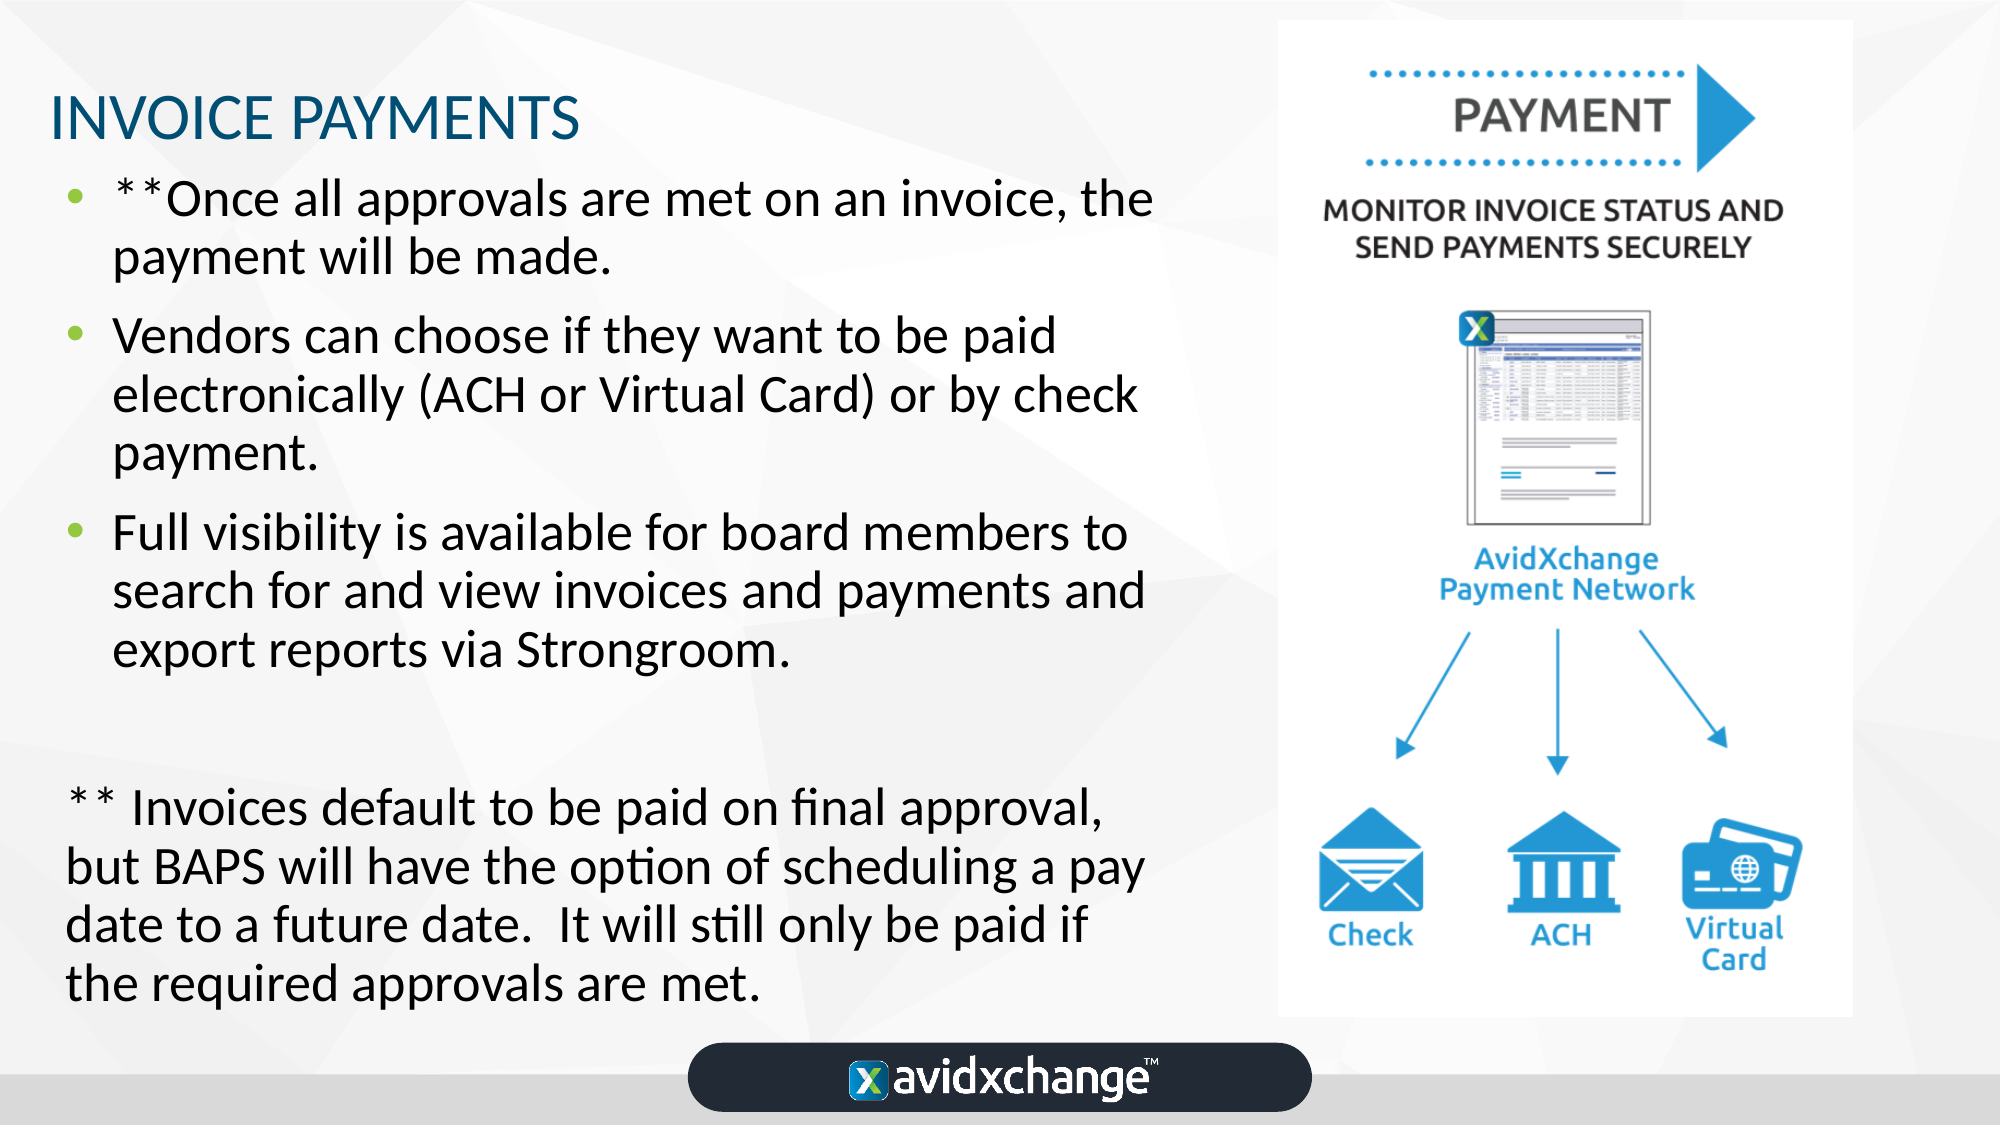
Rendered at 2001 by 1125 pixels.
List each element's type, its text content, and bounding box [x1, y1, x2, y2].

list **Once all approvals are met on an invoice, the payment will be made. Vendors can choose if they want to be paid electronically (ACH or Virtual Card) or by check payment. Full visibility is available for board members to search for and view invoices and payments and export reports via Strongroom. ** Invoices default to be paid on final approval, but BAPS will have the option of scheduling a pay date to a future date. It will still only be paid if the required approvals are met. [50, 161, 1190, 1040]
title INVOICE PAYMENTS [34, 20, 783, 162]
picture [836, 1040, 1174, 1125]
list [1278, 20, 1853, 1017]
